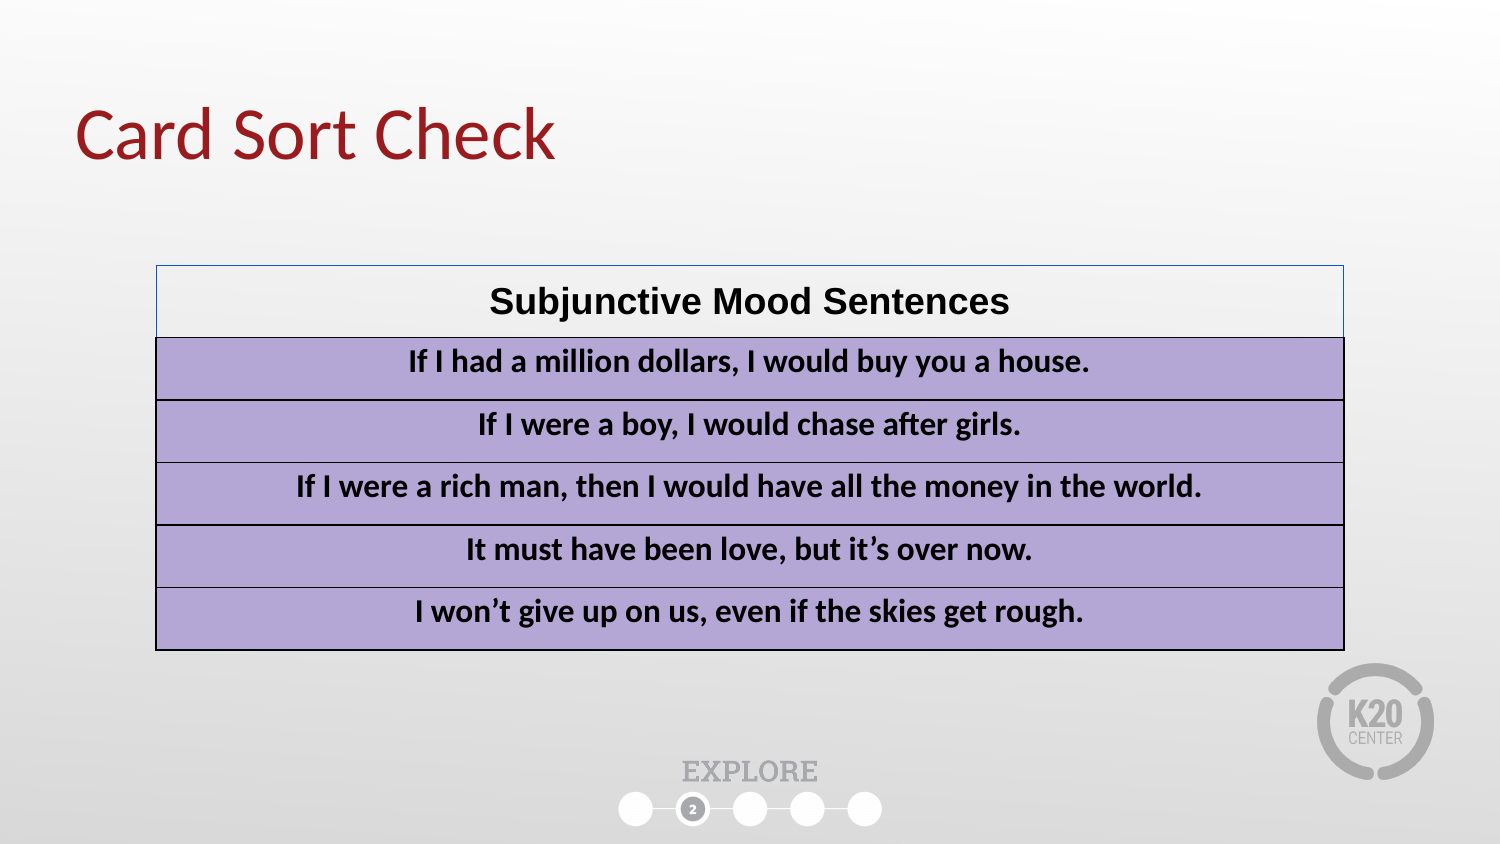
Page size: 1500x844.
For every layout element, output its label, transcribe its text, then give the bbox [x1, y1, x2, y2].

picture [1300, 646, 1451, 797]
title Card Sort Check [75, 34, 1425, 175]
table_cell If I were a boy, I would chase after girls. [157, 401, 1343, 462]
table_cell If I had a million dollars, I would buy you a house. [157, 338, 1343, 399]
table_cell It must have been love, but it’s over now. [157, 526, 1343, 587]
picture [535, 713, 965, 844]
table_cell If I were a rich man, then I would have all the money in the world. [157, 463, 1343, 524]
table_header Subjunctive Mood Sentences [157, 266, 1343, 337]
table_cell I won’t give up on us, even if the skies get rough. [157, 588, 1343, 649]
